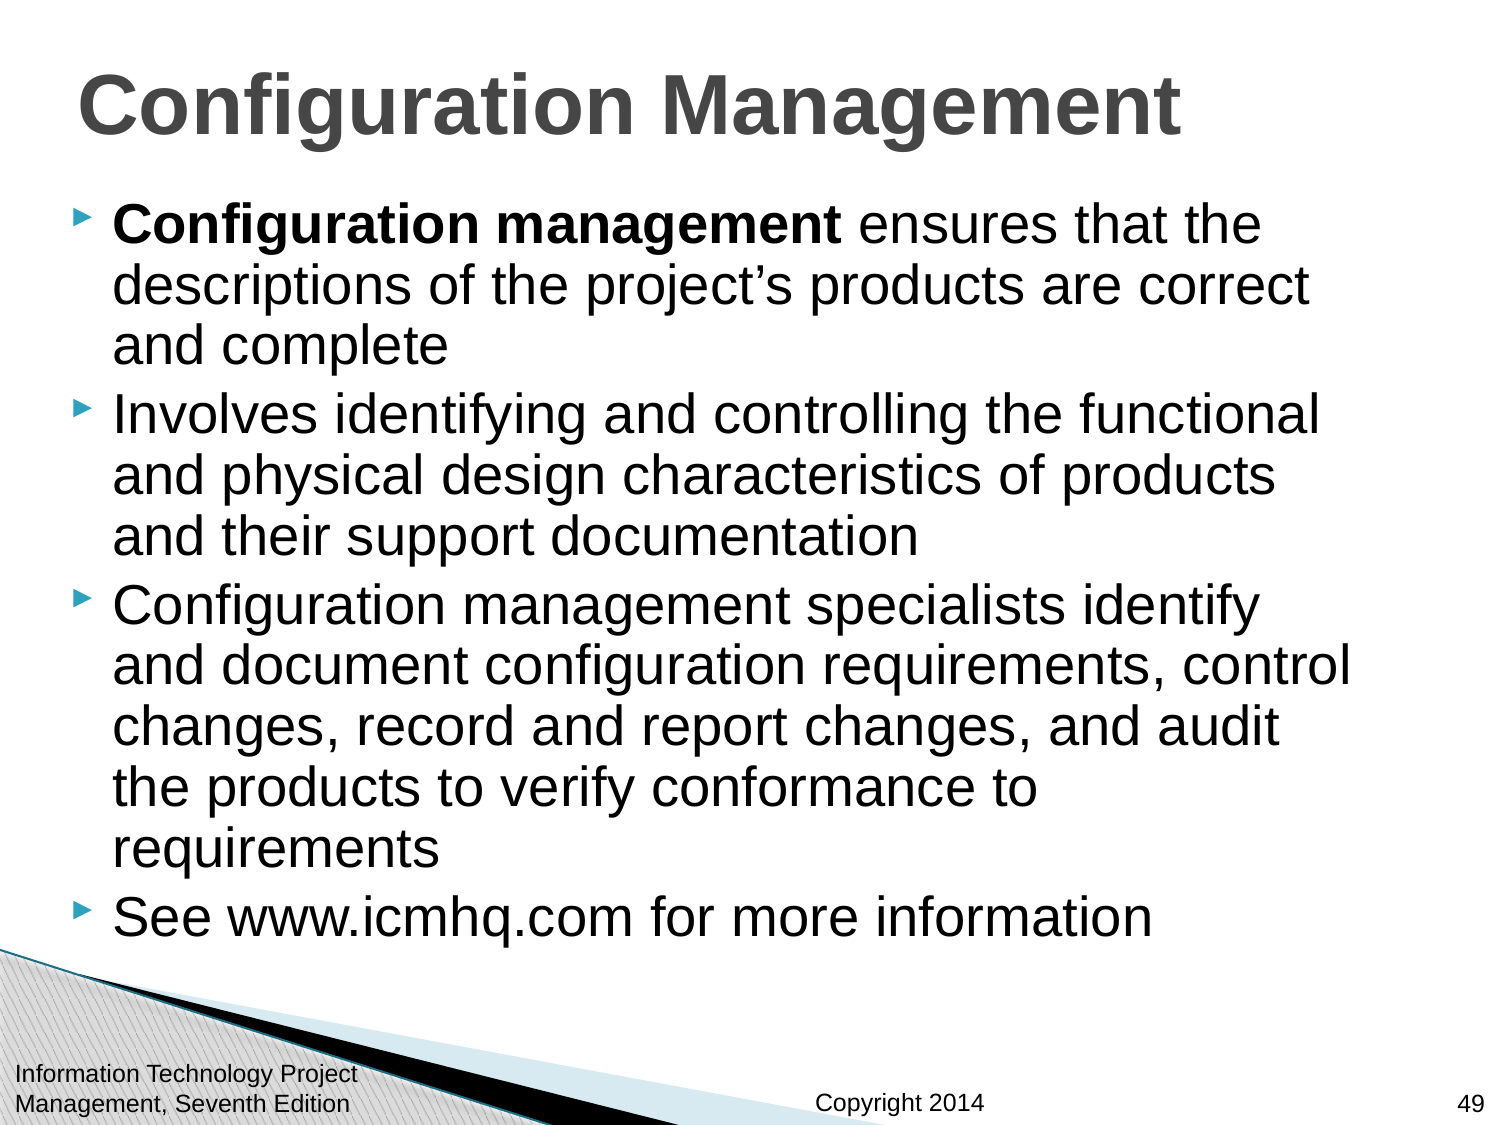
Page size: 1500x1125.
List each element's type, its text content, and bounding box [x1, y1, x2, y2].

list Configuration management ensures that the descriptions of the project’s products are correct and complete Involves identifying and controlling the functional and physical design characteristics of products and their support documentation Configuration management specialists identify and document configuration requirements, control changes, record and report changes, and audit the products to verify conformance to requirements See www.icmhq.com for more information [37, 187, 1381, 974]
title Configuration Management [62, 24, 1425, 175]
footer Information Technology Project Management, Seventh Edition [0, 1065, 386, 1125]
slide_number 49 [1412, 1065, 1500, 1125]
